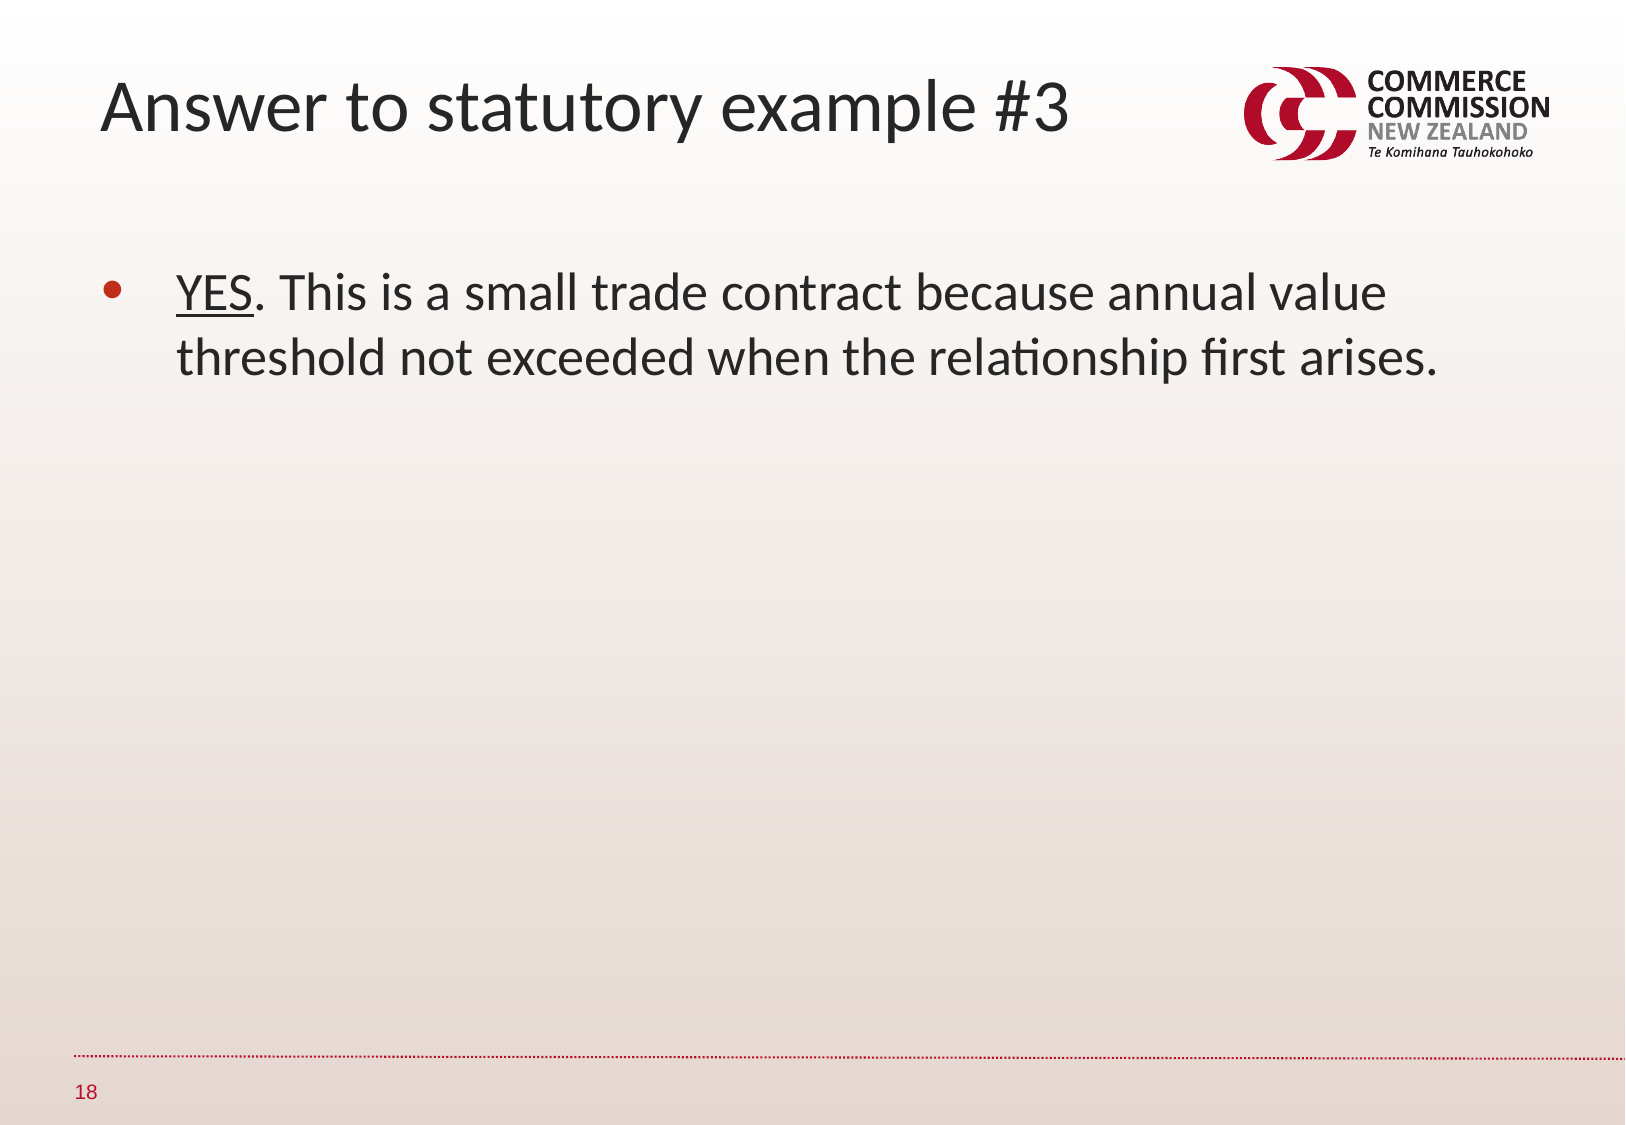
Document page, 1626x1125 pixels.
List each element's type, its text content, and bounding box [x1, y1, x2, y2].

list YES. This is a small trade contract because annual value threshold not exceeded when the relationship first arises. [86, 248, 1534, 957]
list Answer to statutory example #3 [85, 73, 1256, 248]
picture [1202, 26, 1590, 202]
slide_number 18 [59, 1063, 125, 1119]
